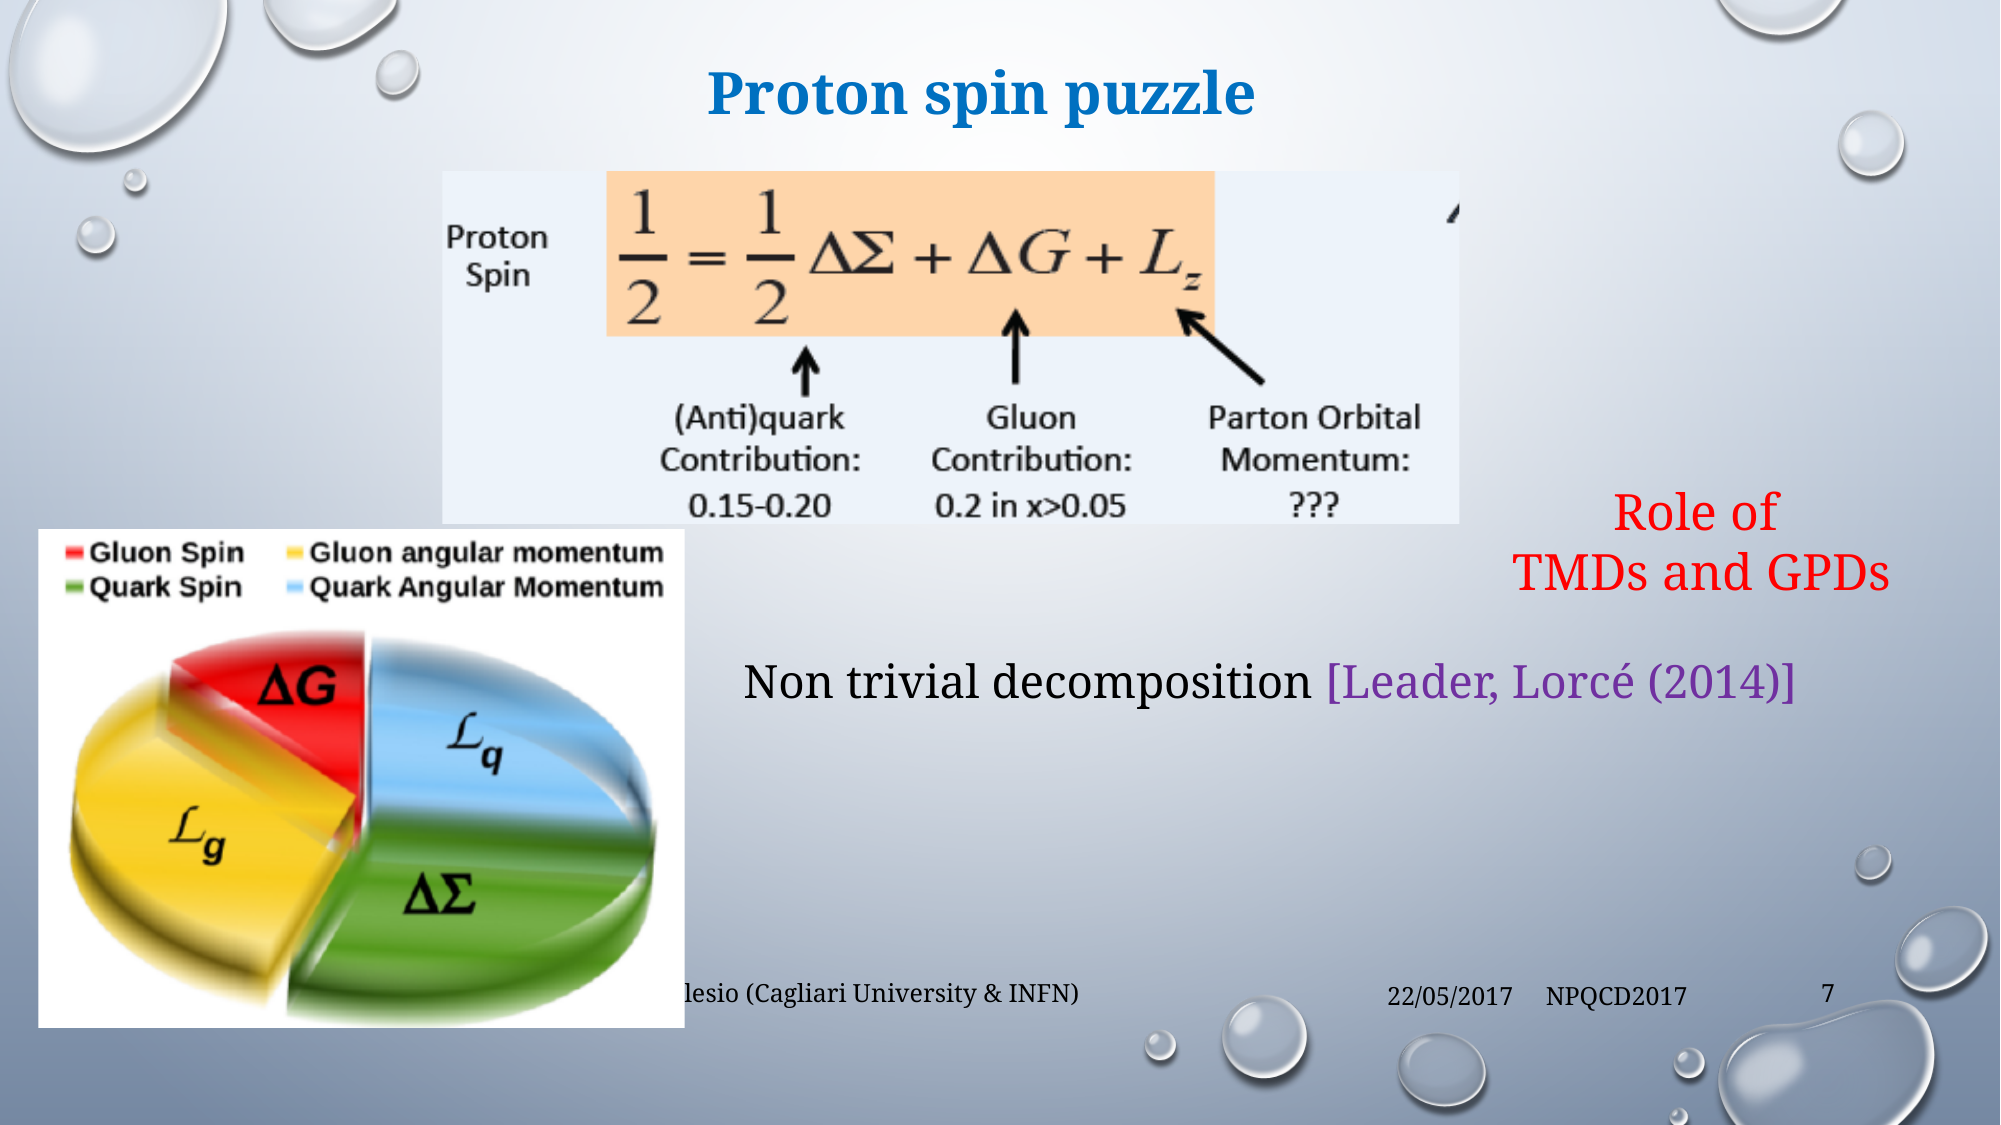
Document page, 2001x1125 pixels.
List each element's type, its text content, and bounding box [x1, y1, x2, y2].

footer Nucleon structure phenomenology -- U. D'Alesio (Cagliari University & INFN) [690, 965, 1245, 1025]
text_box Non trivial decomposition [Leader, Lorcé (2014)] [728, 645, 1813, 716]
slide_number 7 [1724, 965, 1851, 1025]
text_box Role of TMDs and GPDs [1481, 473, 1924, 609]
text_box Proton spin puzzle [693, 48, 1272, 134]
picture [0, 0, 2000, 1125]
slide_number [1259, 965, 1710, 1025]
